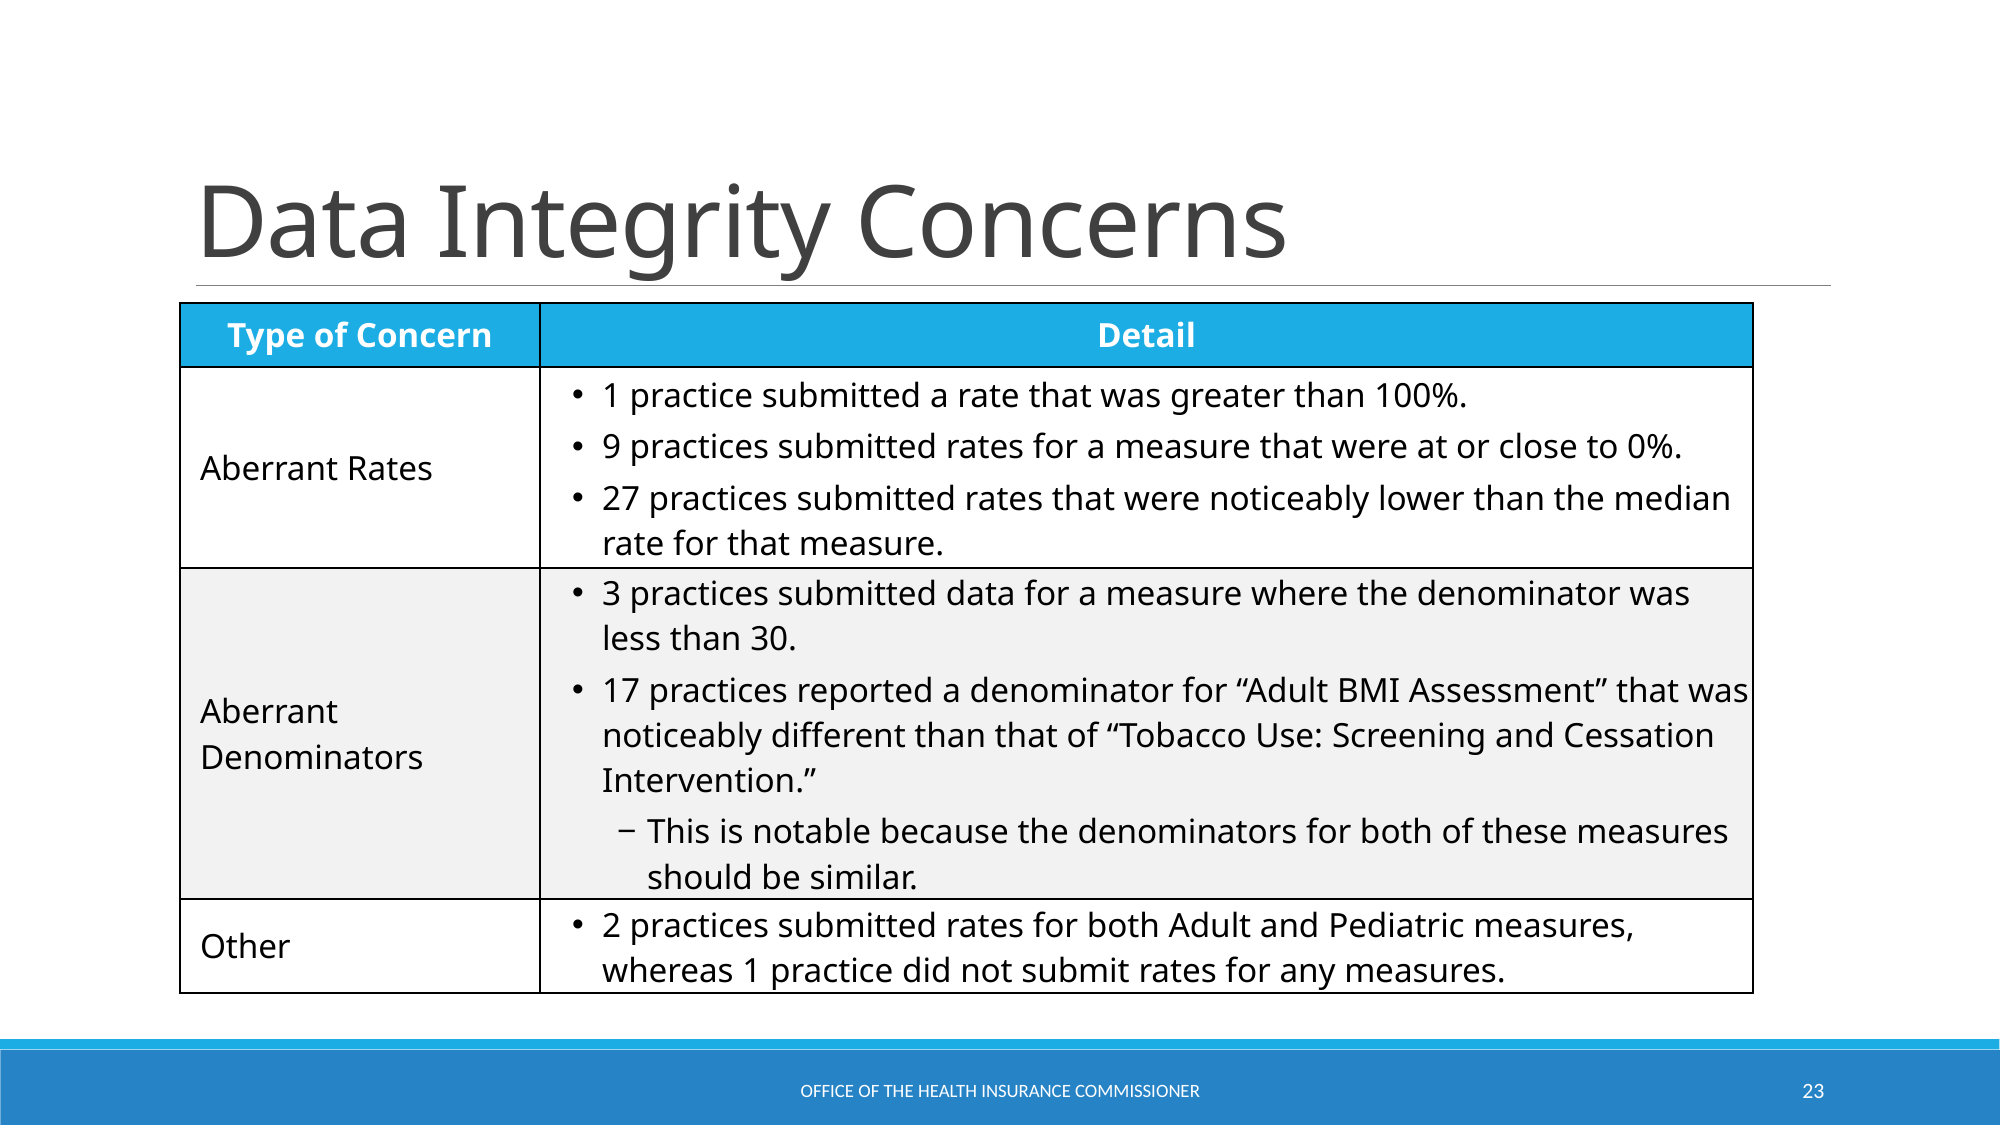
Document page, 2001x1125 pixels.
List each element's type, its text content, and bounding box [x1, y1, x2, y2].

table_header Type of Concern [181, 304, 539, 366]
list [83, 237, 1834, 913]
table_cell 3 practices submitted data for a measure where the denominator was less than 30. 17 practices reported a denominator for “Adult BMI Assessment” that was noticeably different than that of “Tobacco Use: Screening and Cessation Intervention.” This is notable because the denominators for both of these measures should be similar. [541, 569, 1752, 898]
table_cell 2 practices submitted rates for both Adult and Pediatric measures, whereas 1 practice did not submit rates for any measures. [541, 900, 1752, 992]
slide_number 23 [1624, 1059, 1840, 1120]
table_cell Other [181, 900, 539, 992]
title Data Integrity Concerns [180, 47, 1830, 237]
table_header Detail [541, 304, 1752, 366]
table_cell Aberrant Rates [181, 368, 539, 567]
table_cell Aberrant Denominators [181, 569, 539, 898]
footer Office of the Health Insurance Commissioner [604, 1059, 1396, 1120]
table_cell 1 practice submitted a rate that was greater than 100%. 9 practices submitted rates for a measure that were at or close to 0%. 27 practices submitted rates that were noticeably lower than the median rate for that measure. [541, 368, 1752, 567]
